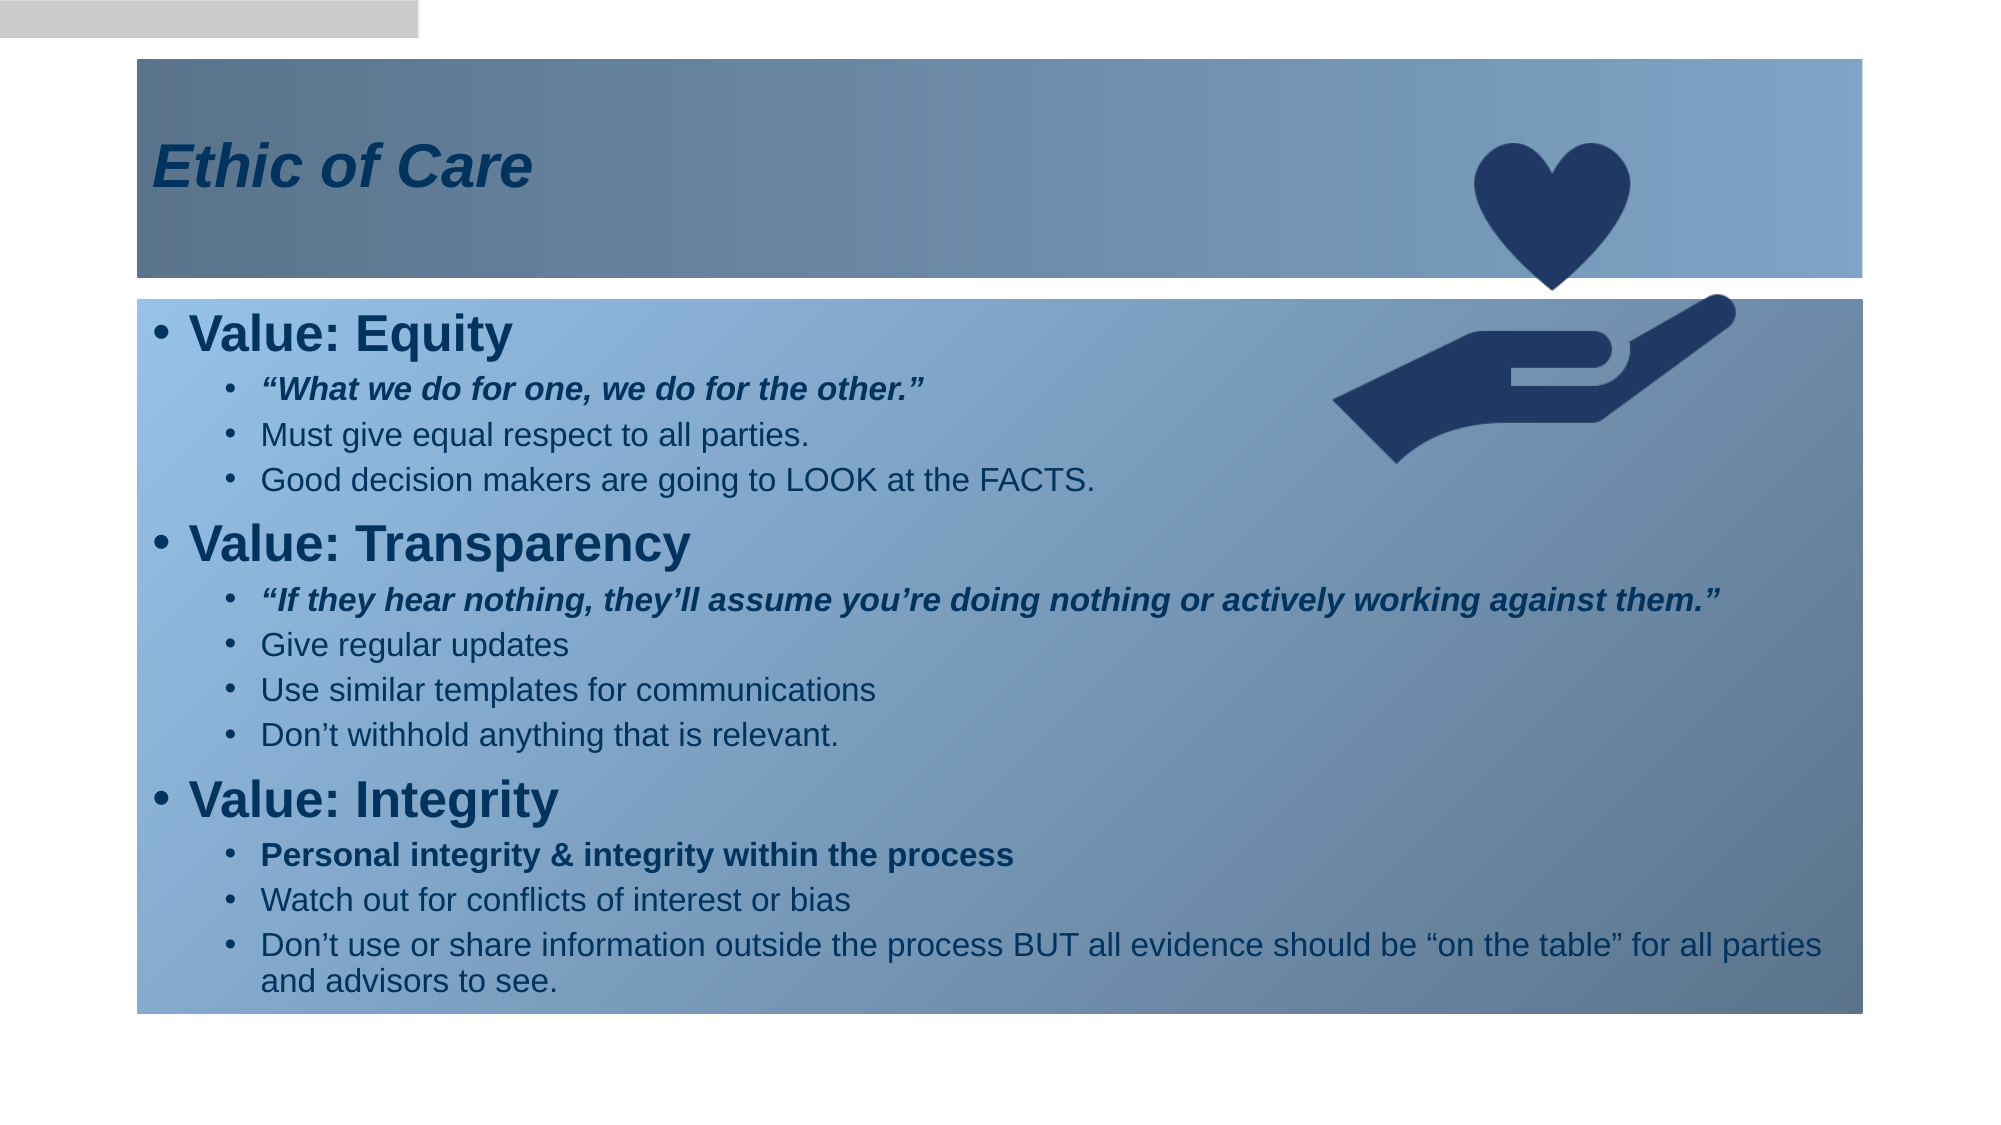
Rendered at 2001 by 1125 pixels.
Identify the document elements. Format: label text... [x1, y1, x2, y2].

picture [1314, 79, 1754, 520]
list Value: Equity “What we do for one, we do for the other.” Must give equal respect to all parties. Good decision makers are going to LOOK at the FACTS. Value: Transparency “If they hear nothing, they’ll assume you’re doing nothing or actively working against them.” Give regular updates Use similar templates for communications Don’t withhold anything that is relevant. Value: Integrity Personal integrity & integrity within the process Watch out for conflicts of interest or bias Don’t use or share information outside the process BUT all evidence should be “on the table” for all parties and advisors to see. [137, 299, 1863, 1014]
title Ethic of Care [137, 59, 1863, 278]
picture [0, 0, 421, 38]
